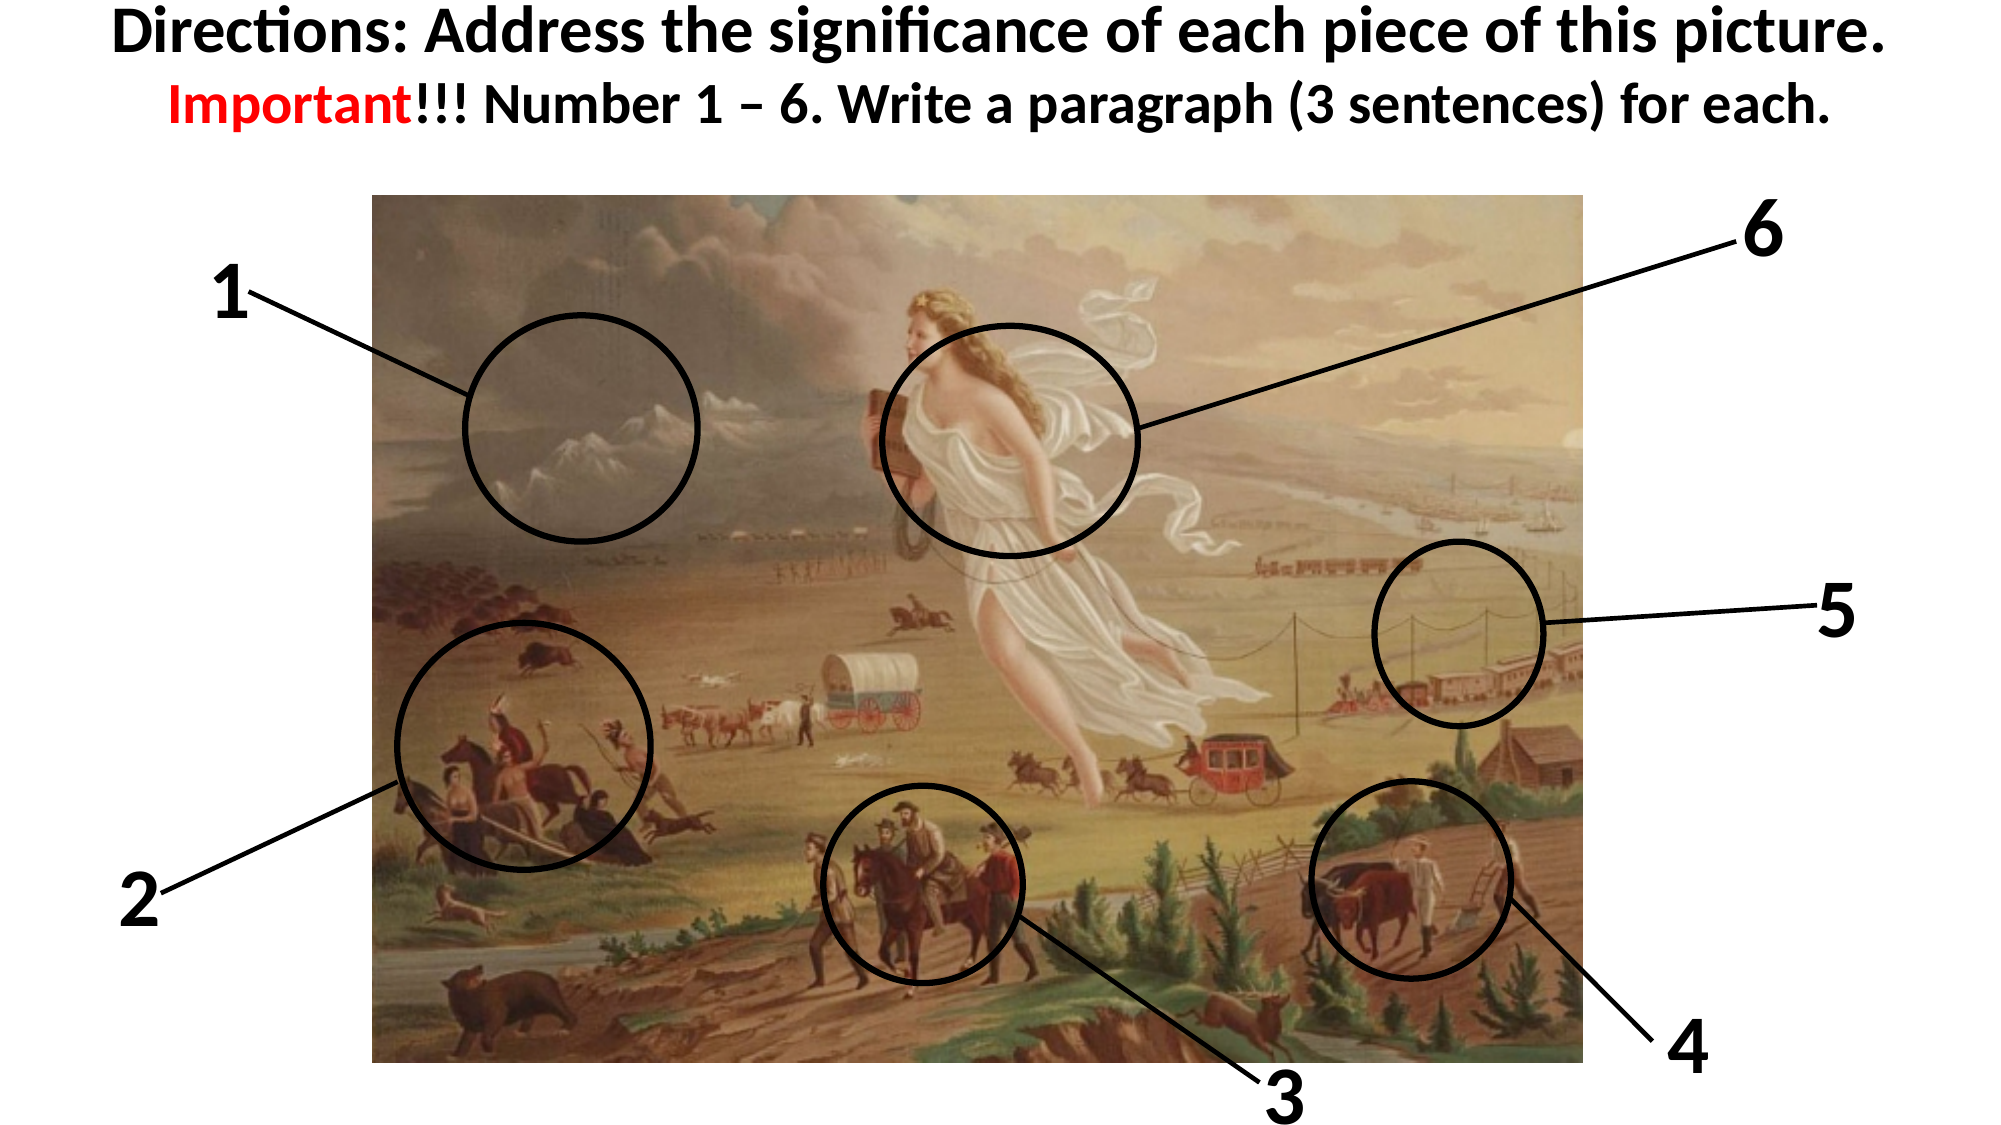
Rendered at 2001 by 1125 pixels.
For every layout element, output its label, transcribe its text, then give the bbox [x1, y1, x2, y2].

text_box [1137, 241, 1737, 429]
text_box Directions: Address the significance of each piece of this picture. Important!!! Number 1 – 6. Write a paragraph (3 sentences) for each. [0, 0, 2000, 145]
text_box 6 [1727, 165, 1800, 282]
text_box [1508, 896, 1653, 1042]
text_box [1543, 604, 1818, 624]
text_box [248, 291, 472, 397]
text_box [160, 781, 398, 894]
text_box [1016, 913, 1260, 1083]
text_box 1 [193, 227, 267, 344]
text_box 4 [1652, 983, 1726, 1100]
text_box 5 [1801, 547, 1875, 664]
picture [372, 195, 1583, 1064]
text_box 2 [103, 835, 177, 952]
text_box 3 [1248, 1072, 1322, 1125]
